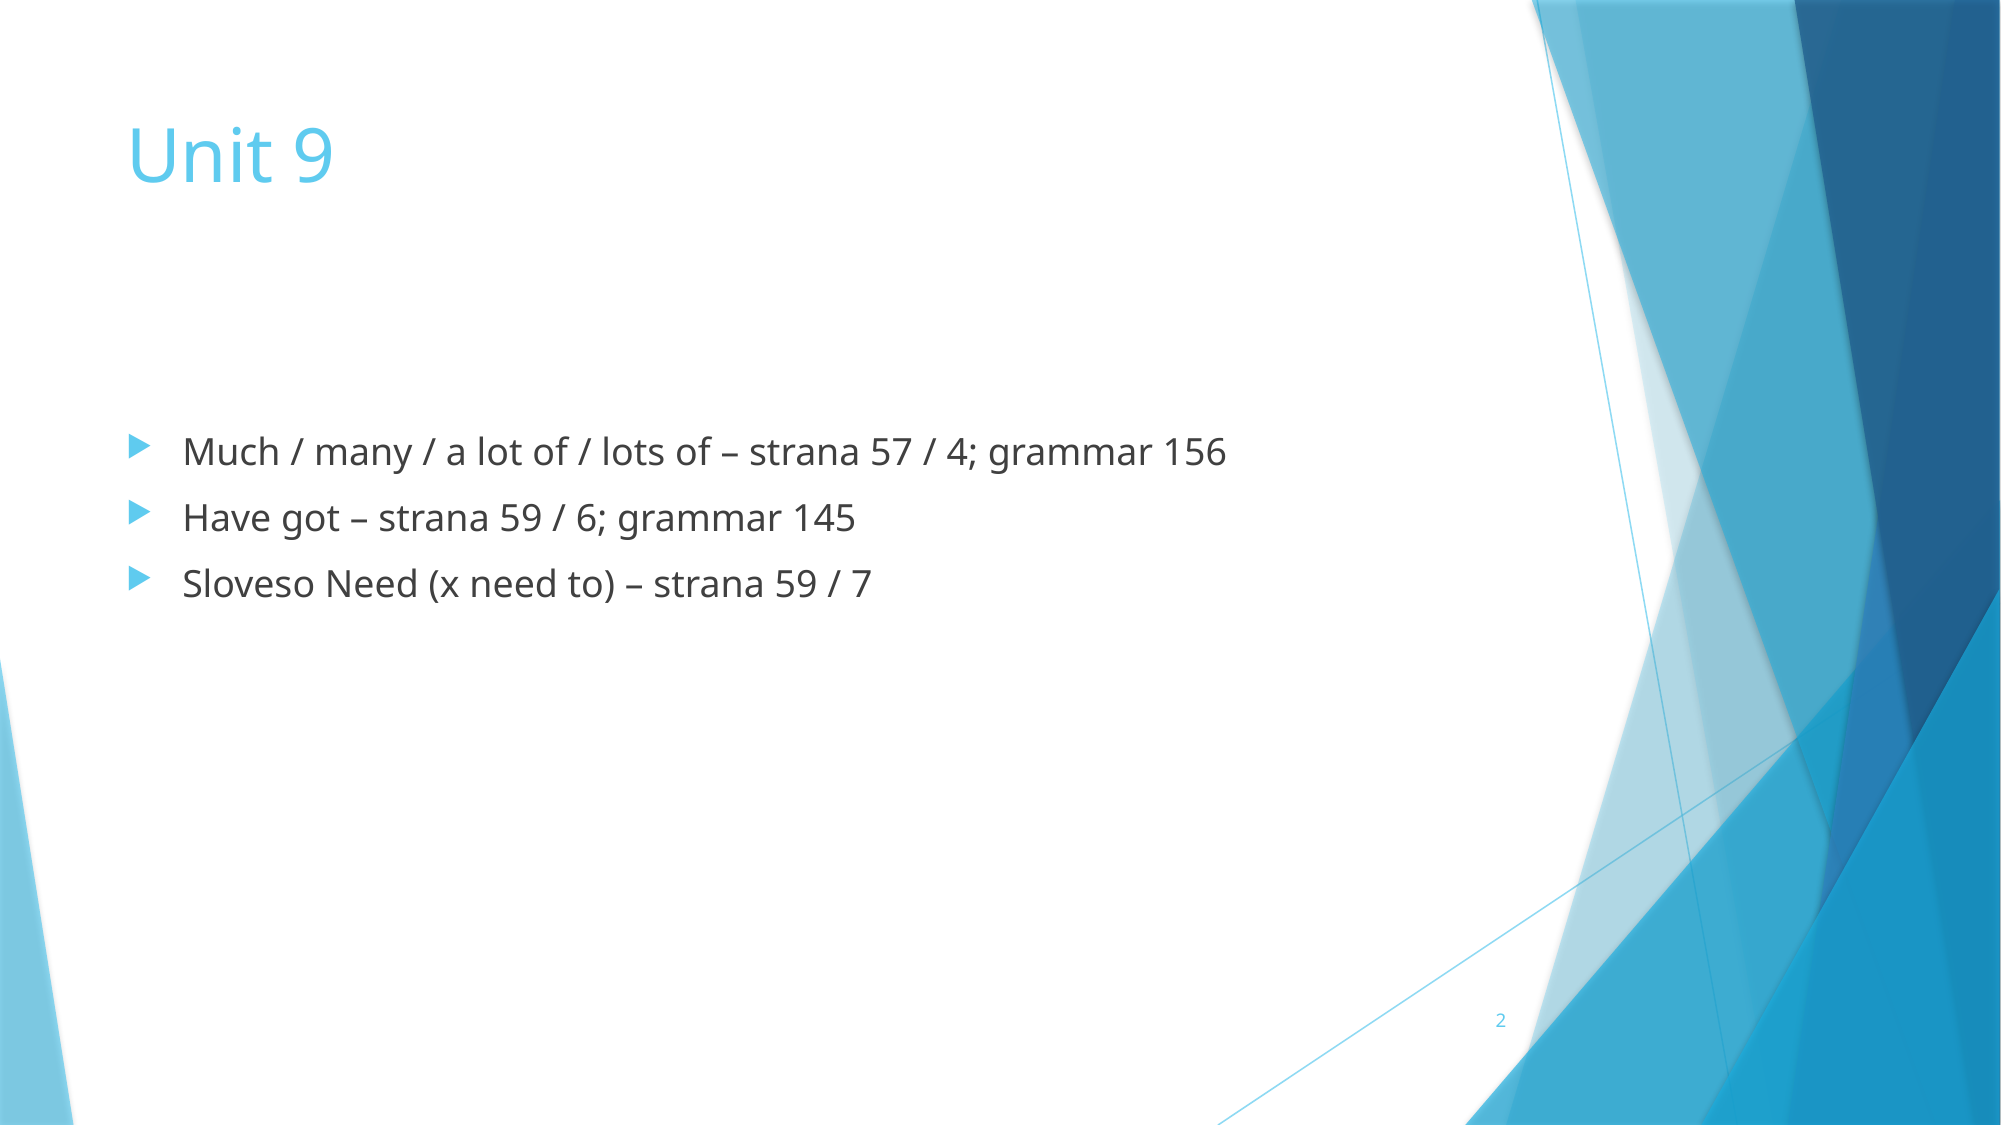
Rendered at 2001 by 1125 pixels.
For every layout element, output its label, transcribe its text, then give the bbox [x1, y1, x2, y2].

list Much / many / a lot of / lots of – strana 57 / 4; grammar 156 Have got – strana 59 / 6; grammar 145 Sloveso Need (x need to) – strana 59 / 7 [111, 354, 1522, 992]
slide_number 2 [1409, 991, 1522, 1051]
title Unit 9 [111, 99, 1522, 317]
